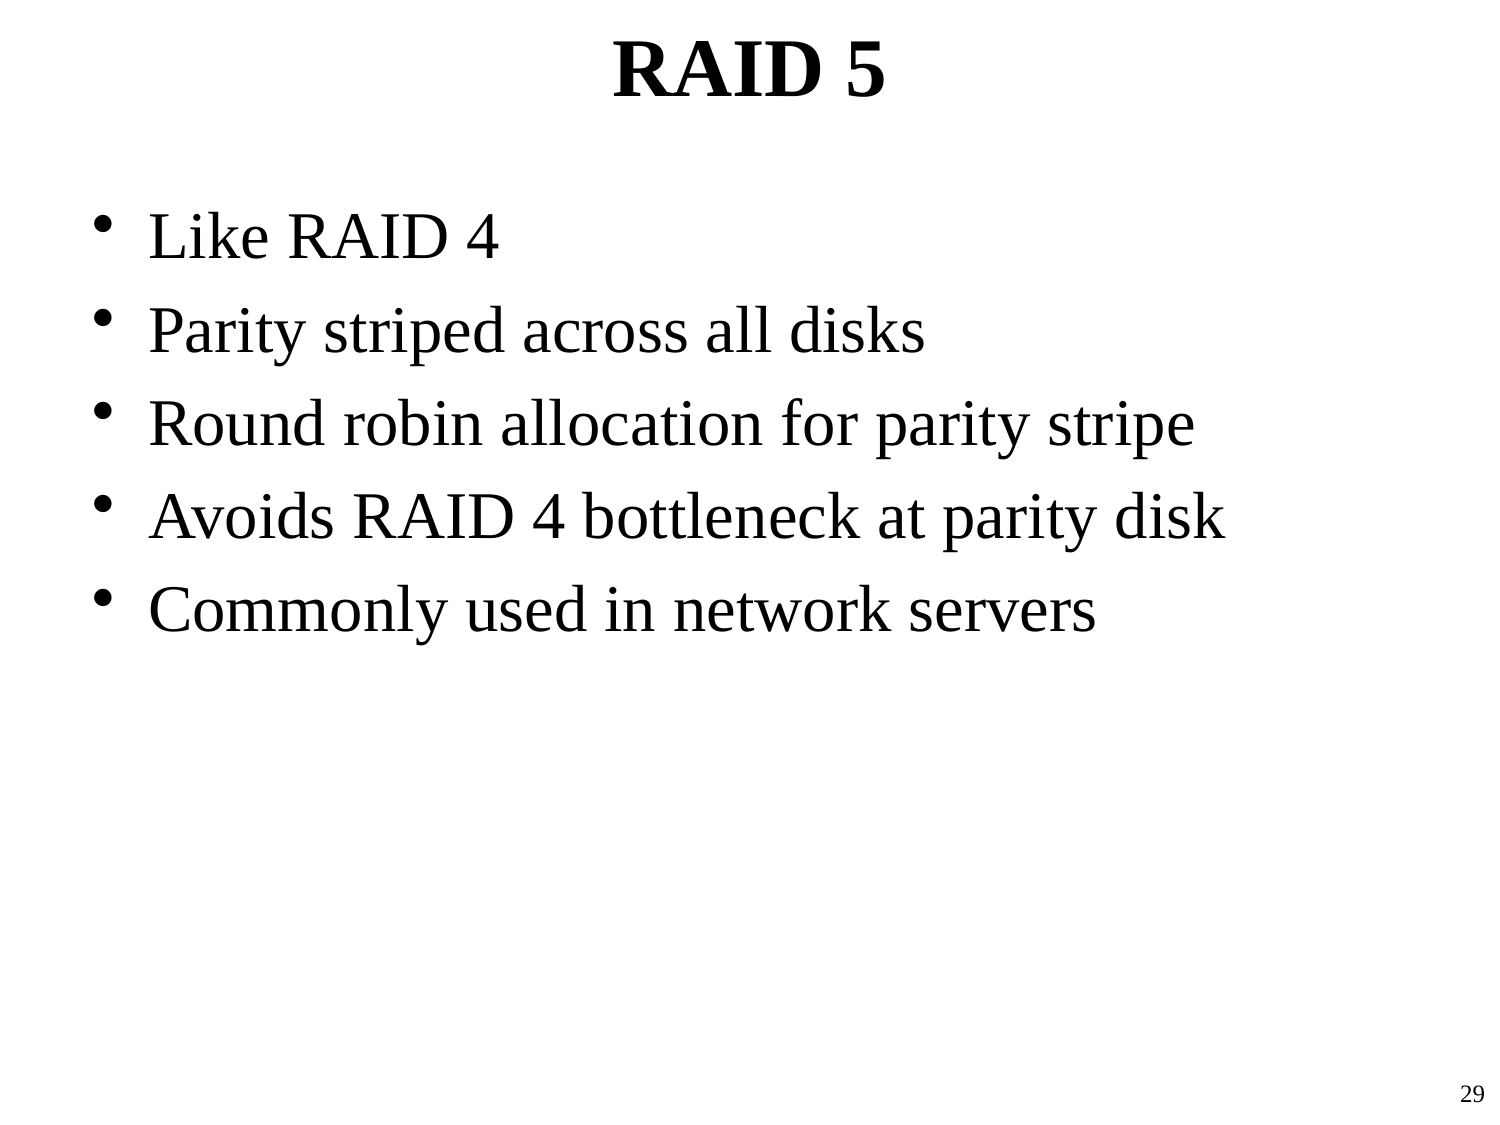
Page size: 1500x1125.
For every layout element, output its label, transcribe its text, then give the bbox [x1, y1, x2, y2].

title RAID 5 [0, 0, 1500, 126]
list Like RAID 4 Parity striped across all disks Round robin allocation for parity stripe Avoids RAID 4 bottleneck at parity disk Commonly used in network servers [76, 184, 1436, 1071]
slide_number 29 [1186, 1069, 1500, 1125]
